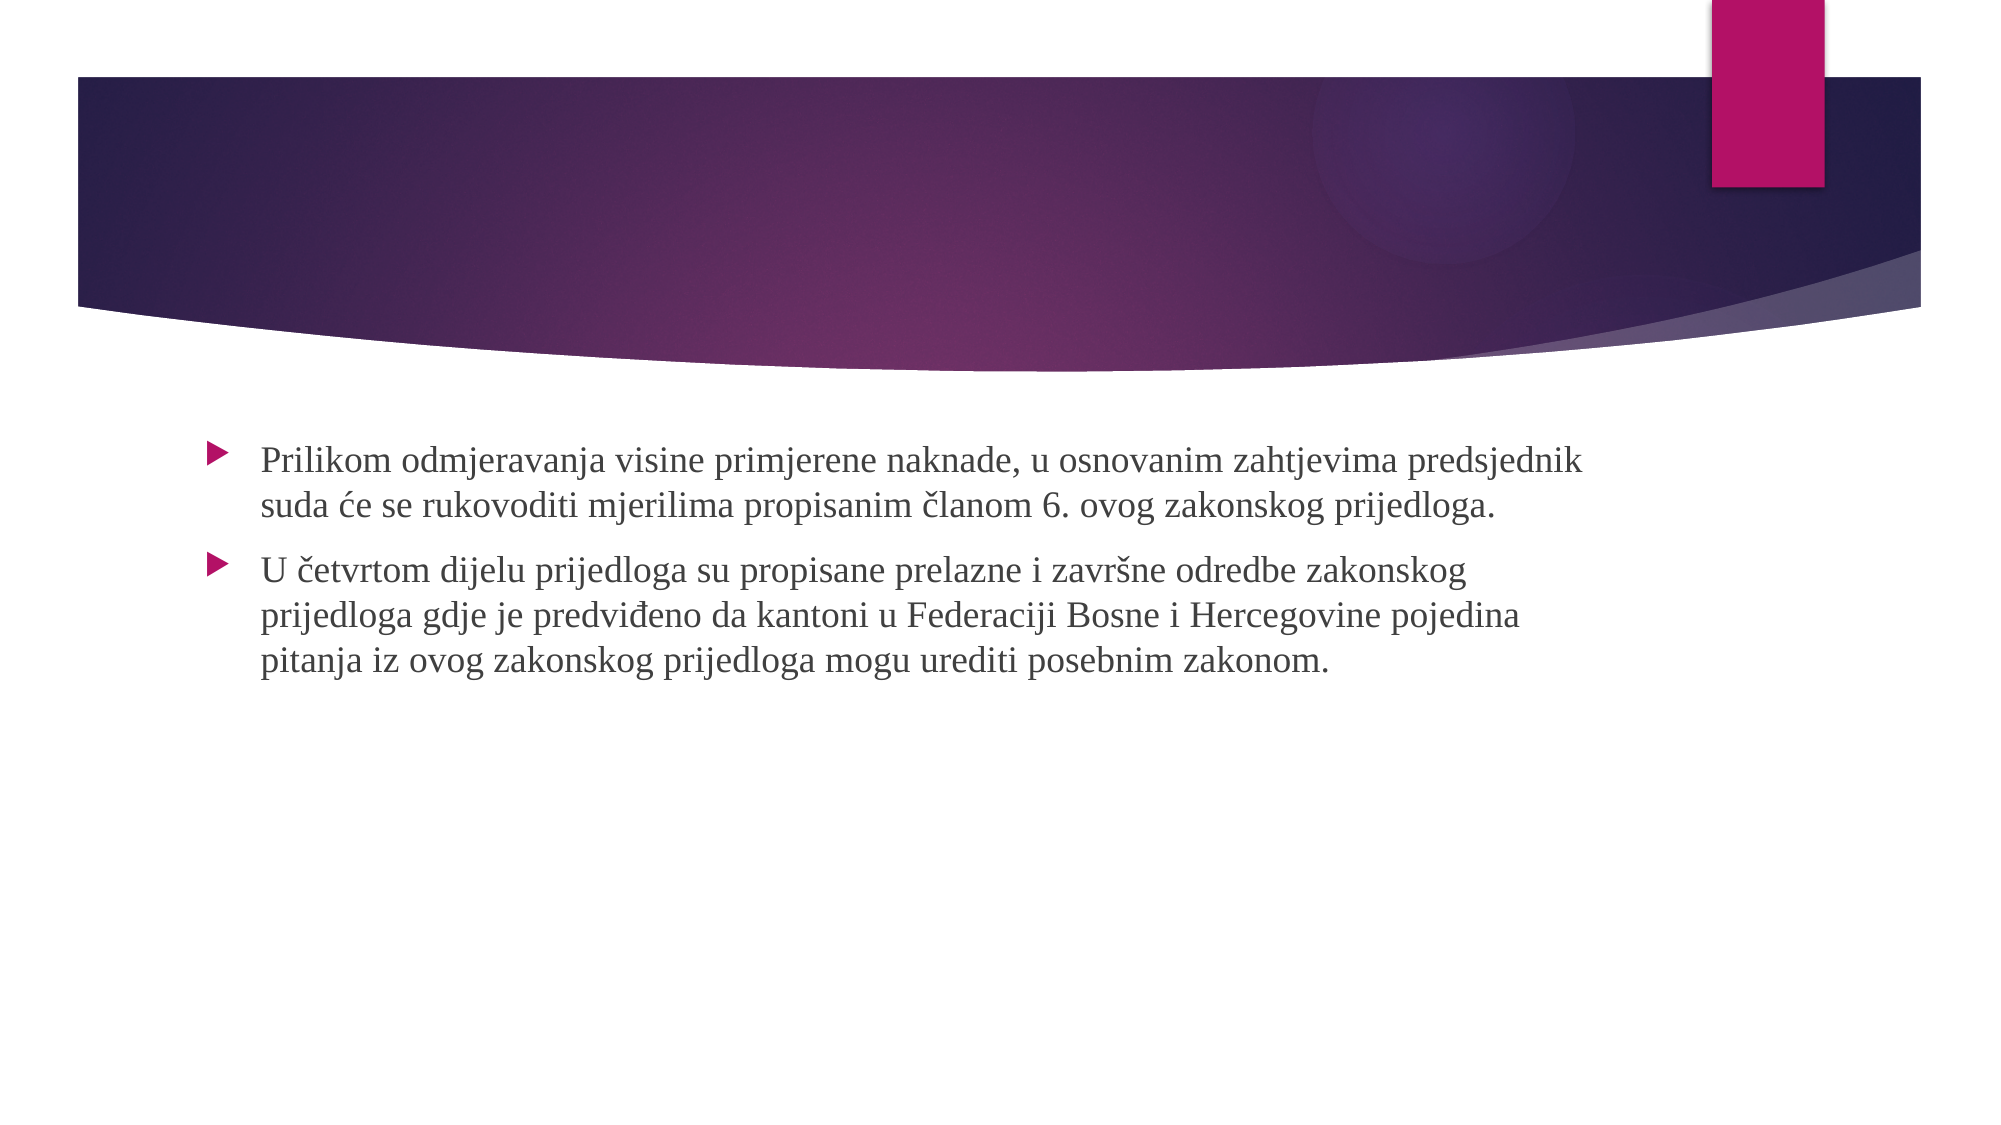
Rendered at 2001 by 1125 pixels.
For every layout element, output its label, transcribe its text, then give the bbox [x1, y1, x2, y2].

list Prilikom odmjeravanja visine primjerene naknade, u osnovanim zahtjevima predsjednik suda će se rukovoditi mjerilima propisanim članom 6. ovog zakonskog prijedloga. U četvrtom dijelu prijedloga su propisane prelazne i završne odredbe zakonskog prijedloga gdje je predviđeno da kantoni u Federaciji Bosne i Hercegovine pojedina pitanja iz ovog zakonskog prijedloga mogu urediti posebnim zakonom. [189, 427, 1638, 988]
